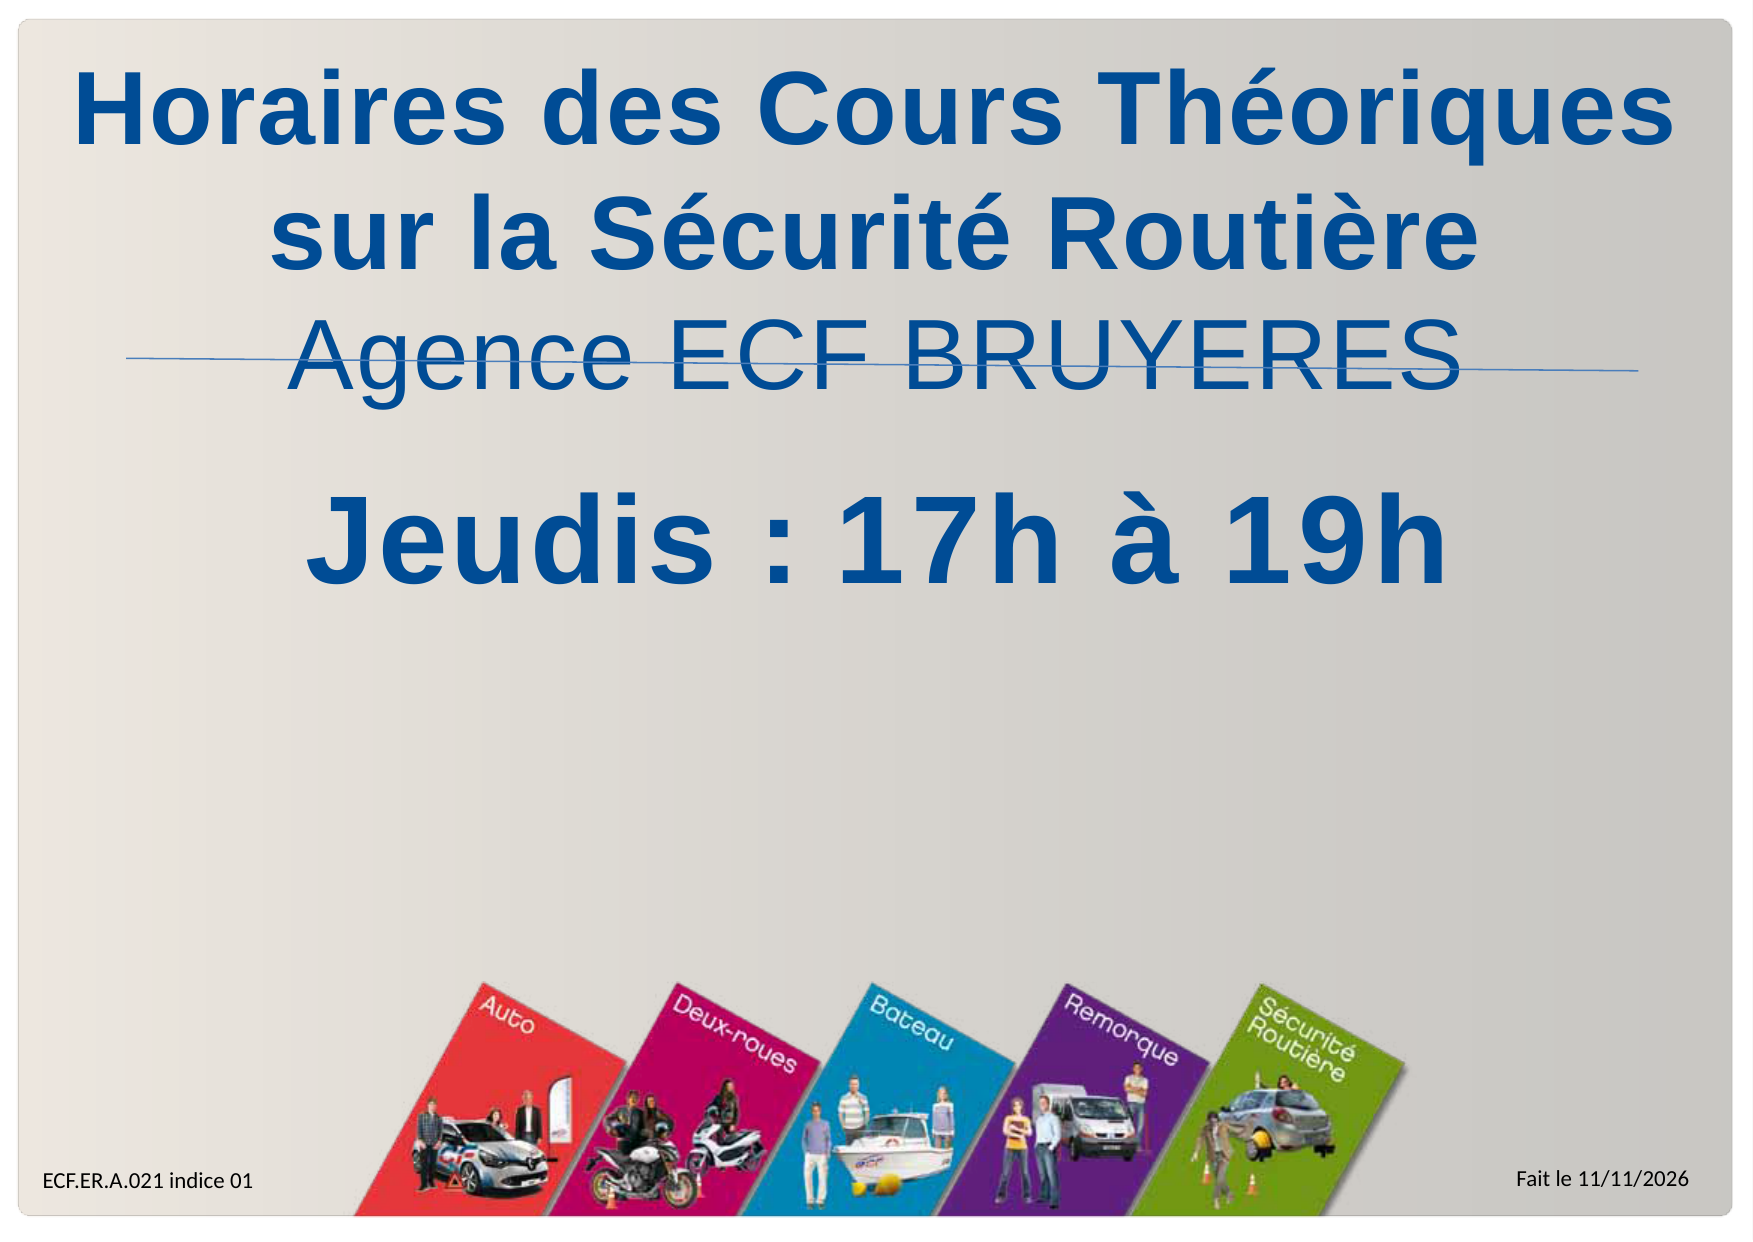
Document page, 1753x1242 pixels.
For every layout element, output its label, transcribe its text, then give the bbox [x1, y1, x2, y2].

list Jeudis : 17h à 19h [163, 483, 1593, 940]
picture [0, 0, 1753, 1240]
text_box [125, 358, 1639, 372]
text_box Fait le 20/07/2018 [1501, 1155, 1705, 1198]
text_box ECF.ER.A.021 indice 01 [27, 1158, 269, 1201]
title Horaires des Cours Théoriques sur la Sécurité Routière Agence ECF BRUYERES [51, 39, 1701, 221]
